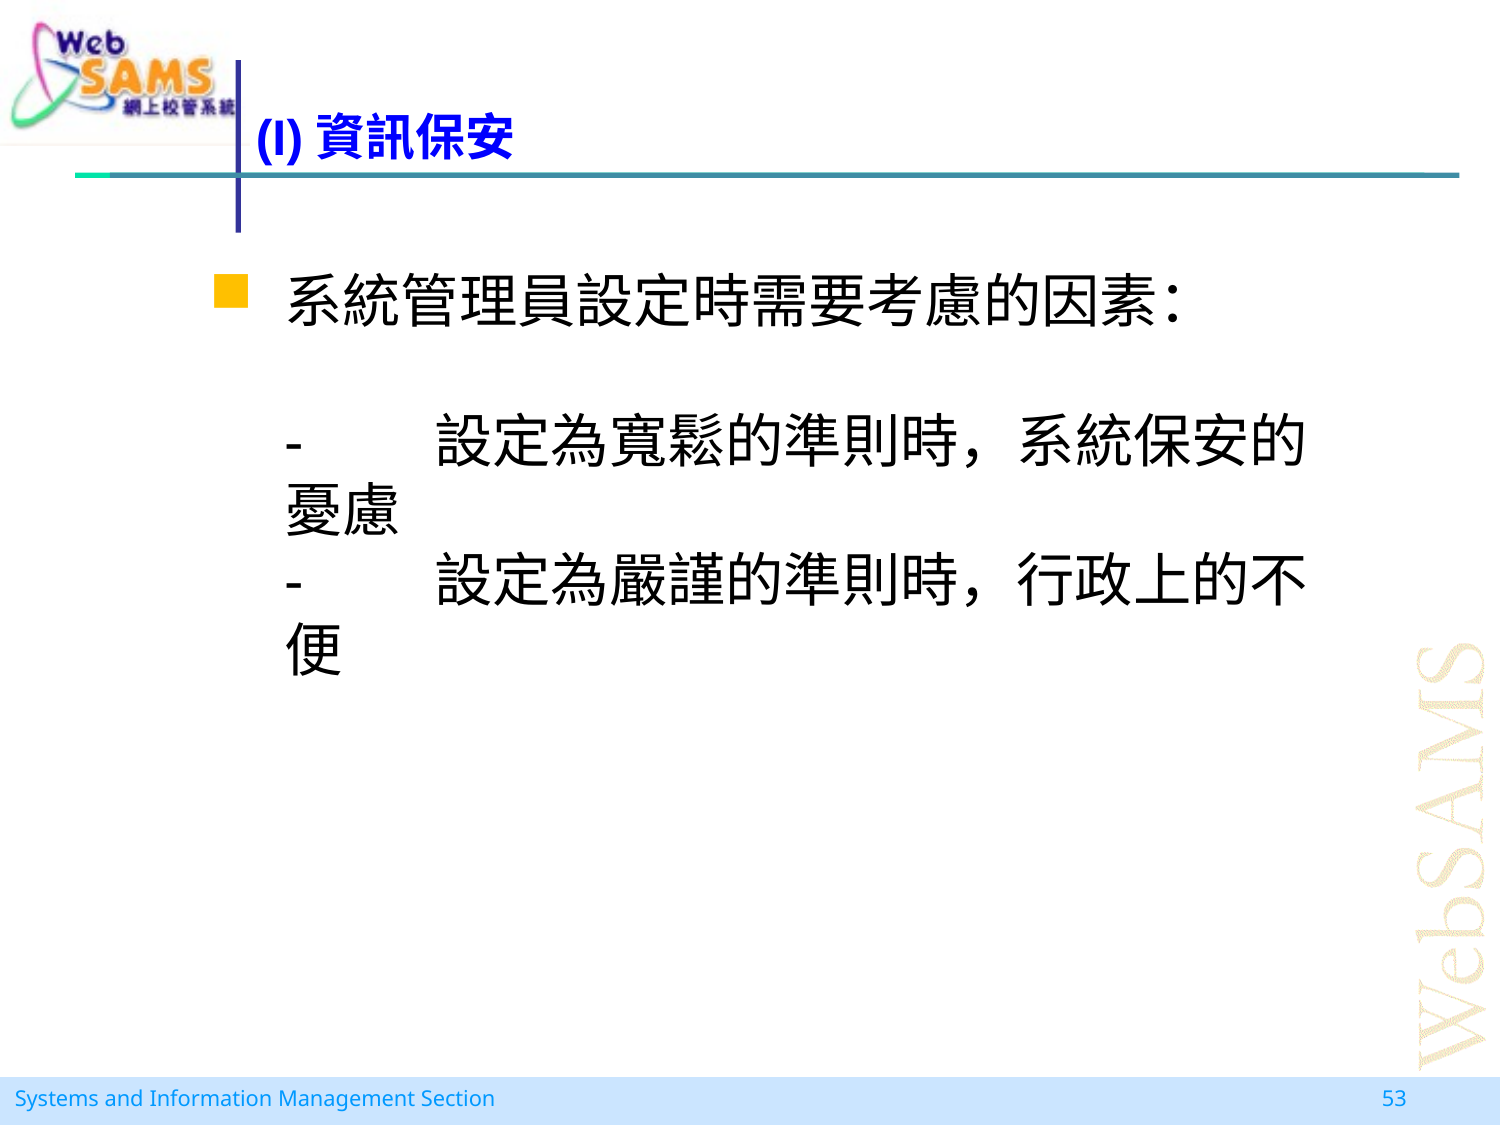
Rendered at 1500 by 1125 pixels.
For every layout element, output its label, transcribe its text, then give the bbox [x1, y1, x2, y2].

picture [0, 0, 250, 146]
title 系統管理員設定時需要考慮的因素： - 設定為寬鬆的準則時，系統保安的憂慮 - 設定為嚴謹的準則時，行政上的不便 [194, 256, 1382, 872]
picture [1391, 635, 1500, 1073]
text_box (I)資訊保安 [240, 98, 1416, 224]
